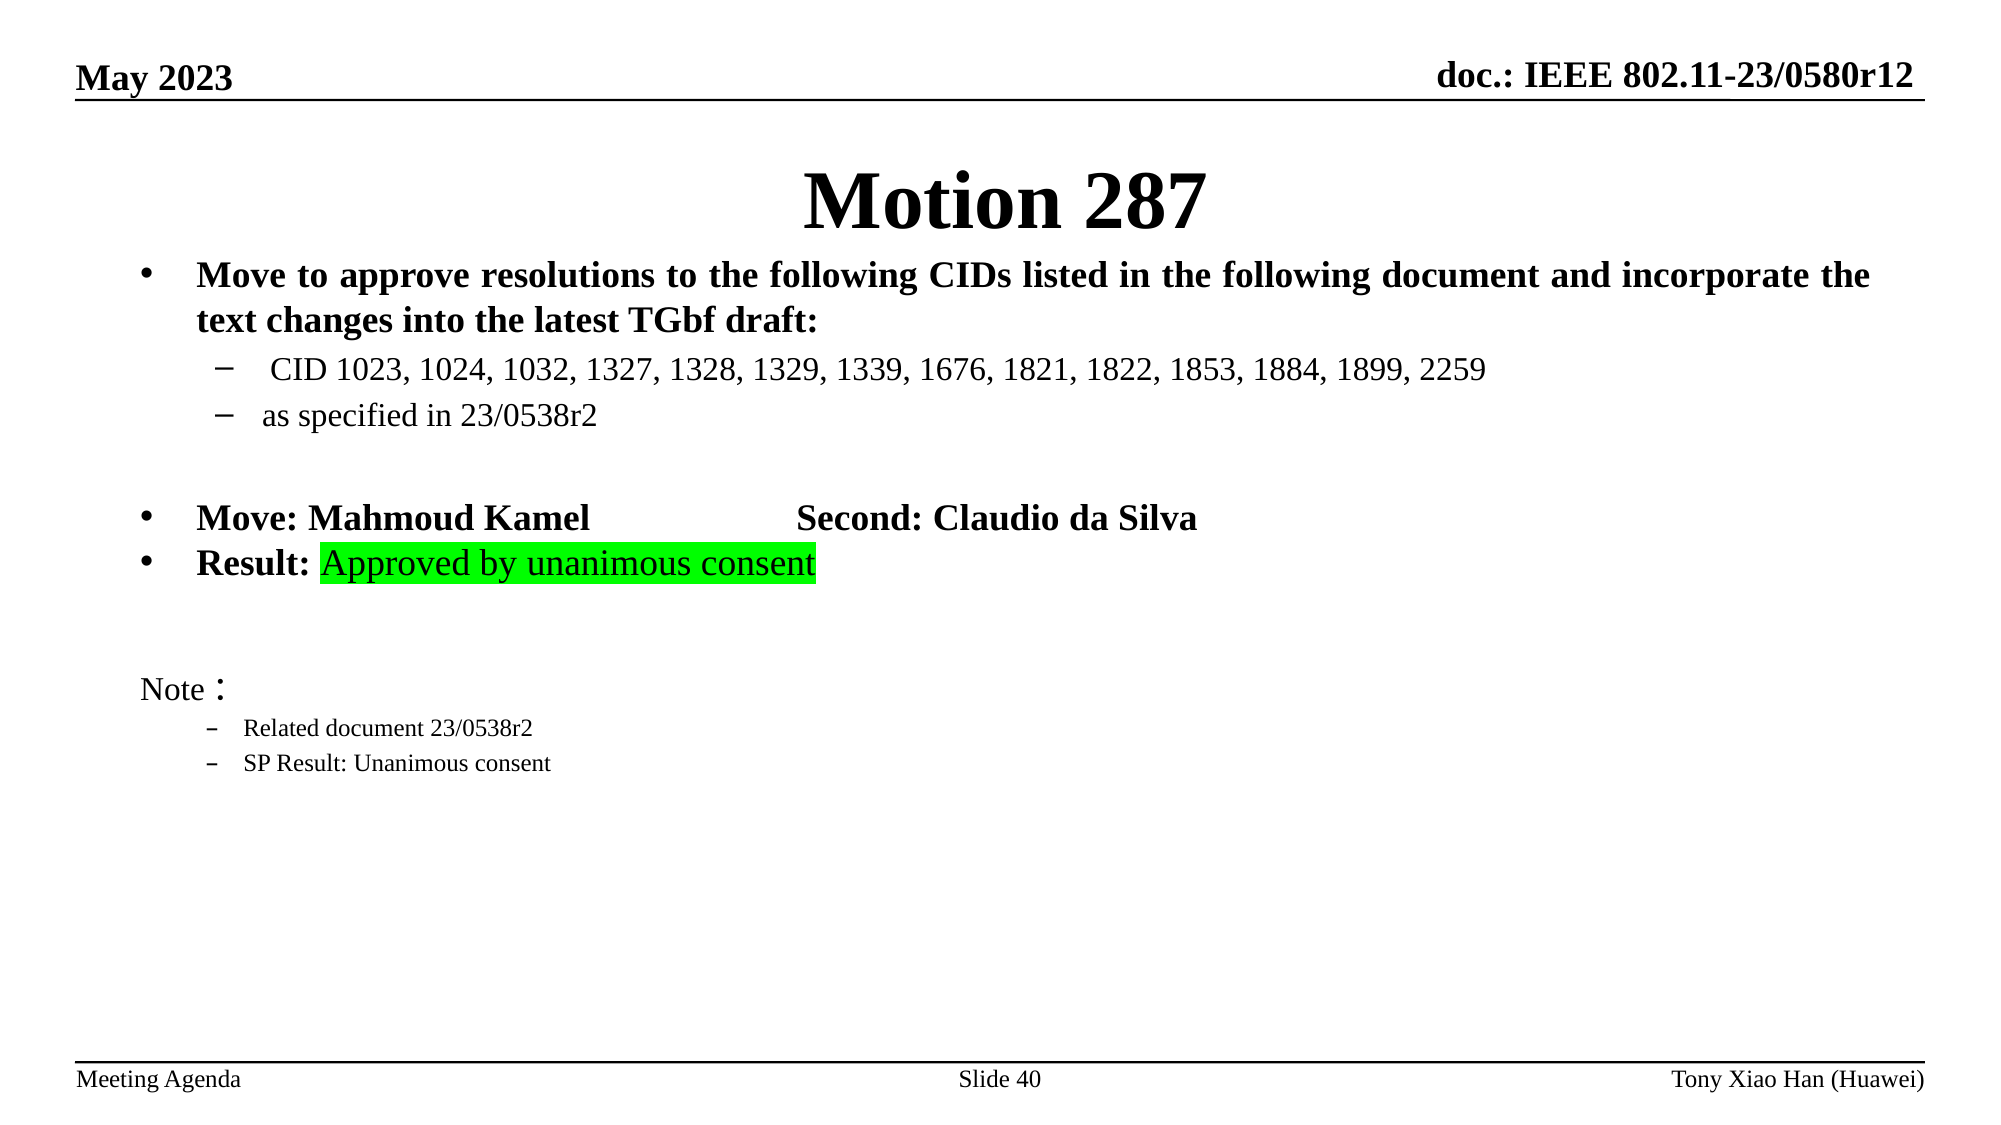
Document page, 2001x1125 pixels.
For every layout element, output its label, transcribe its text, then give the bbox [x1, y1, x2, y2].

text_box Motion 287 [368, 137, 1644, 212]
text_box Move to approve resolutions to the following CIDs listed in the following document and incorporate the text changes into the latest TGbf draft: CID 1023, 1024, 1032, 1327, 1328, 1329, 1339, 1676, 1821, 1822, 1853, 1884, 1899, 2259 as specified in 23/0538r2 Move: Mahmoud Kamel Second: Claudio da Silva Result: Approved by unanimous consent Note： Related document 23/0538r2 SP Result: Unanimous consent [125, 212, 1888, 900]
